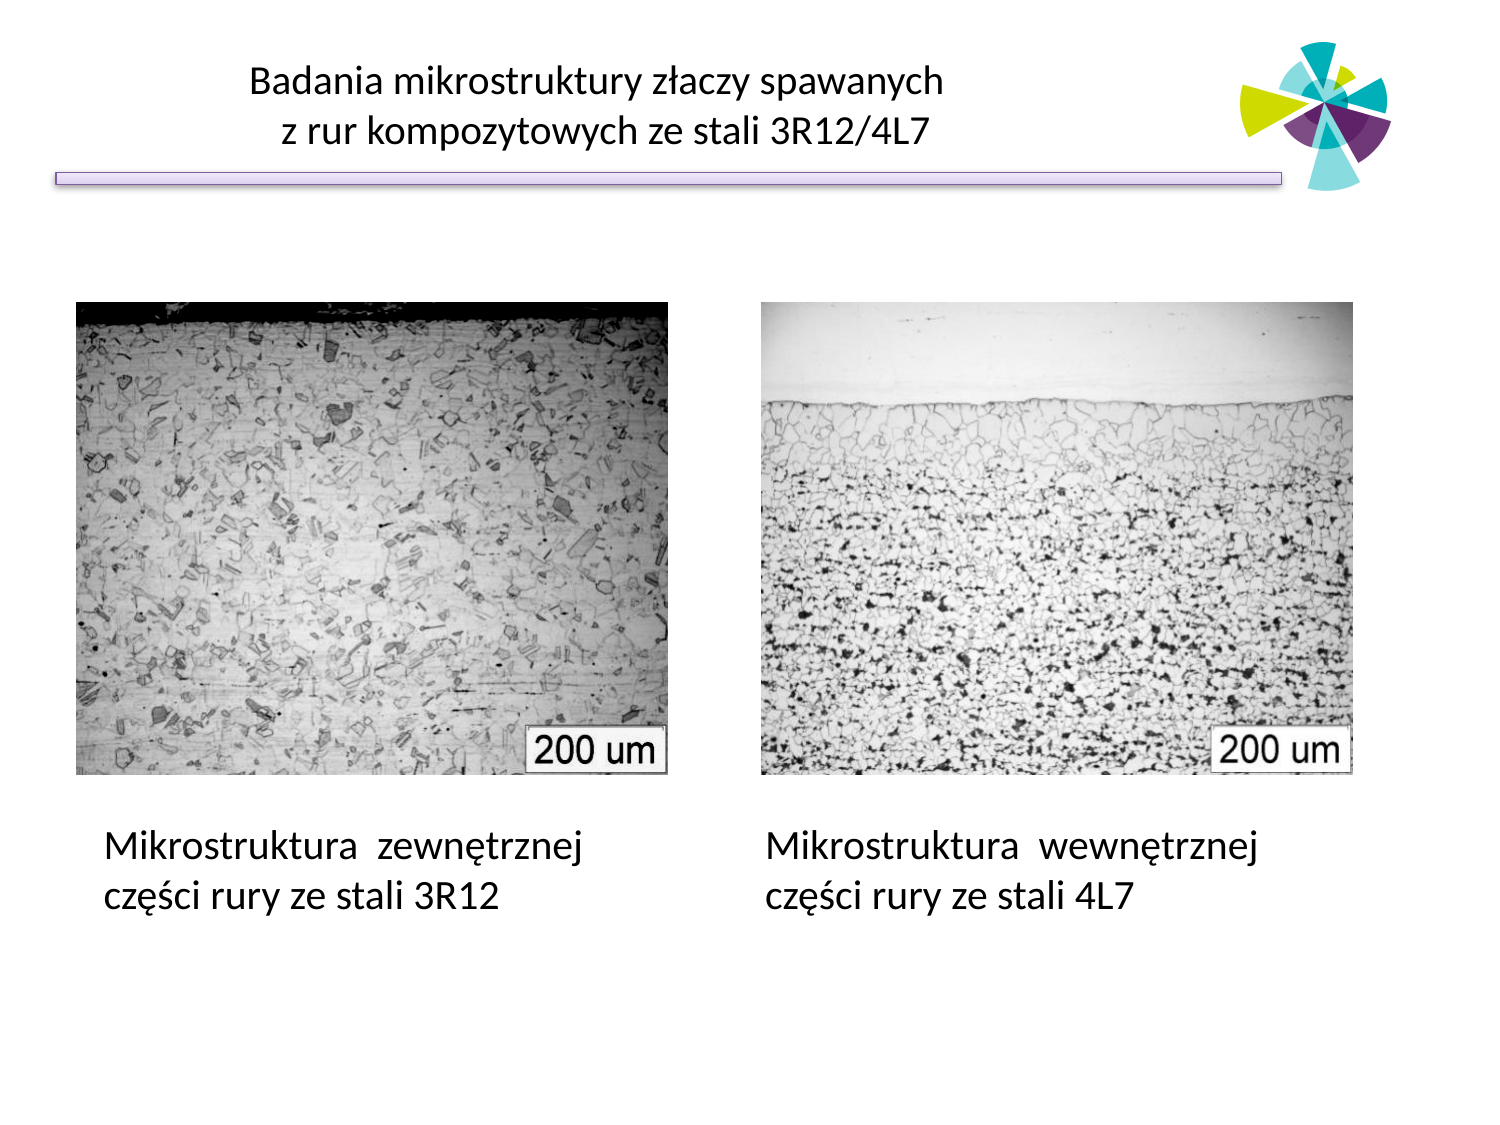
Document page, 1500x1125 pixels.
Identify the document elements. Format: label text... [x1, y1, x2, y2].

title Badania mikrostruktury złaczy spawanych z rur kompozytowych ze stali 3R12/4L7 [75, 45, 1128, 161]
text_box [55, 172, 1228, 185]
picture [761, 302, 1353, 776]
picture [1234, 42, 1391, 197]
text_box Mikrostruktura wewnętrznej części rury ze stali 4L7 [750, 810, 1341, 941]
picture [76, 302, 668, 776]
text_box Mikrostruktura zewnętrznej części rury ze stali 3R12 [88, 810, 680, 941]
